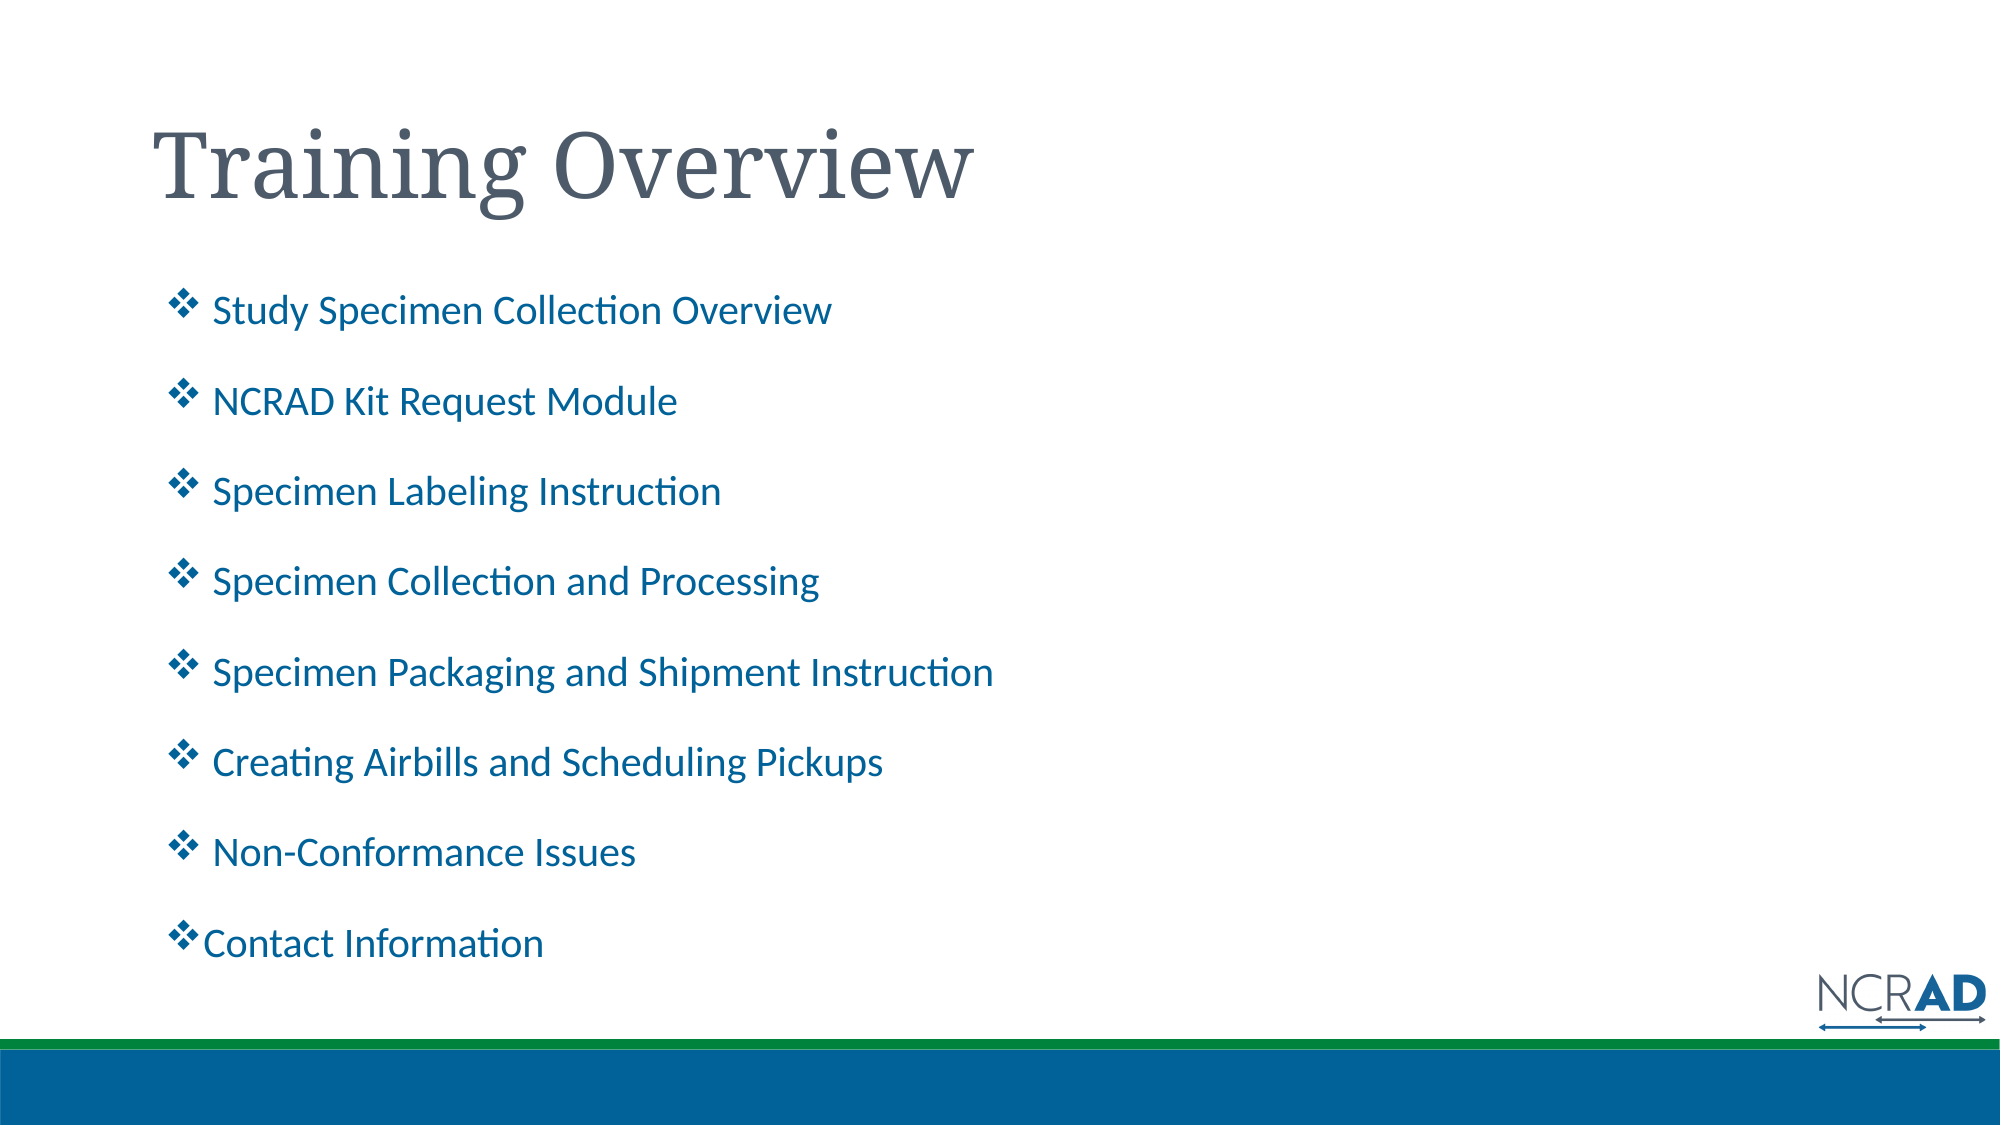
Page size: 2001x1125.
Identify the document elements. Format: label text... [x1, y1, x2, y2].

list Study Specimen Collection Overview NCRAD Kit Request Module Specimen Labeling Instruction Specimen Collection and Processing Specimen Packaging and Shipment Instruction Creating Airbills and Scheduling Pickups Non-Conformance Issues Contact Information [149, 250, 1800, 975]
picture [1817, 974, 1986, 1032]
title Training Overview [137, 59, 1863, 278]
